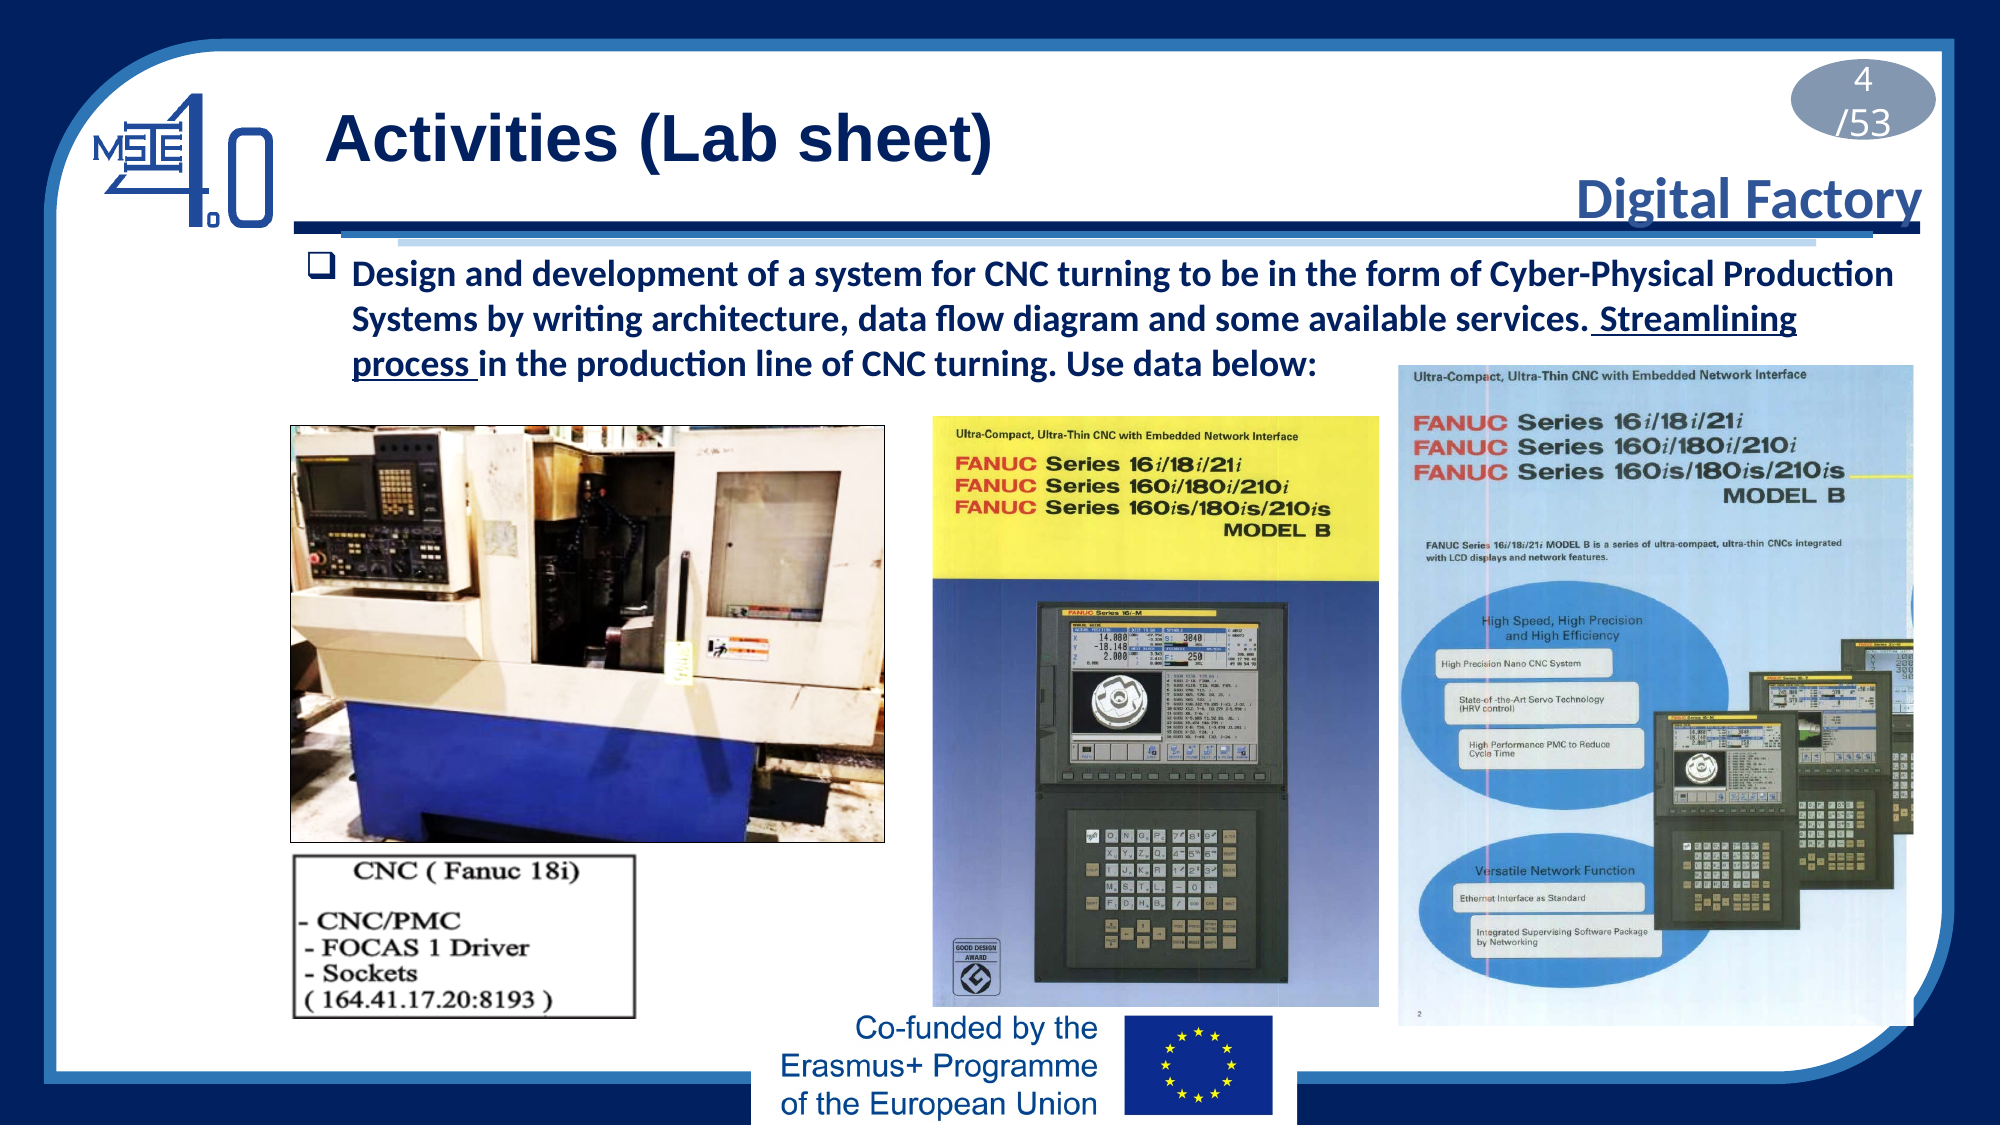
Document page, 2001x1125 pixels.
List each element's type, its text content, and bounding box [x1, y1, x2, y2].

picture [290, 851, 643, 1019]
title Activities (Lab sheet) [309, 66, 1307, 213]
text_box Digital Factory [1561, 152, 1955, 238]
picture [751, 416, 1379, 1125]
text_box Design and development of a system for CNC turning to be in the form of Cyber-Physical Production Systems by writing architecture, data flow diagram and some available services. Streamlining process in the production line of CNC turning. Use data below: [290, 241, 1914, 391]
picture [290, 425, 885, 843]
picture [1398, 365, 1914, 1026]
text_box 4 /53 [1789, 58, 1937, 141]
